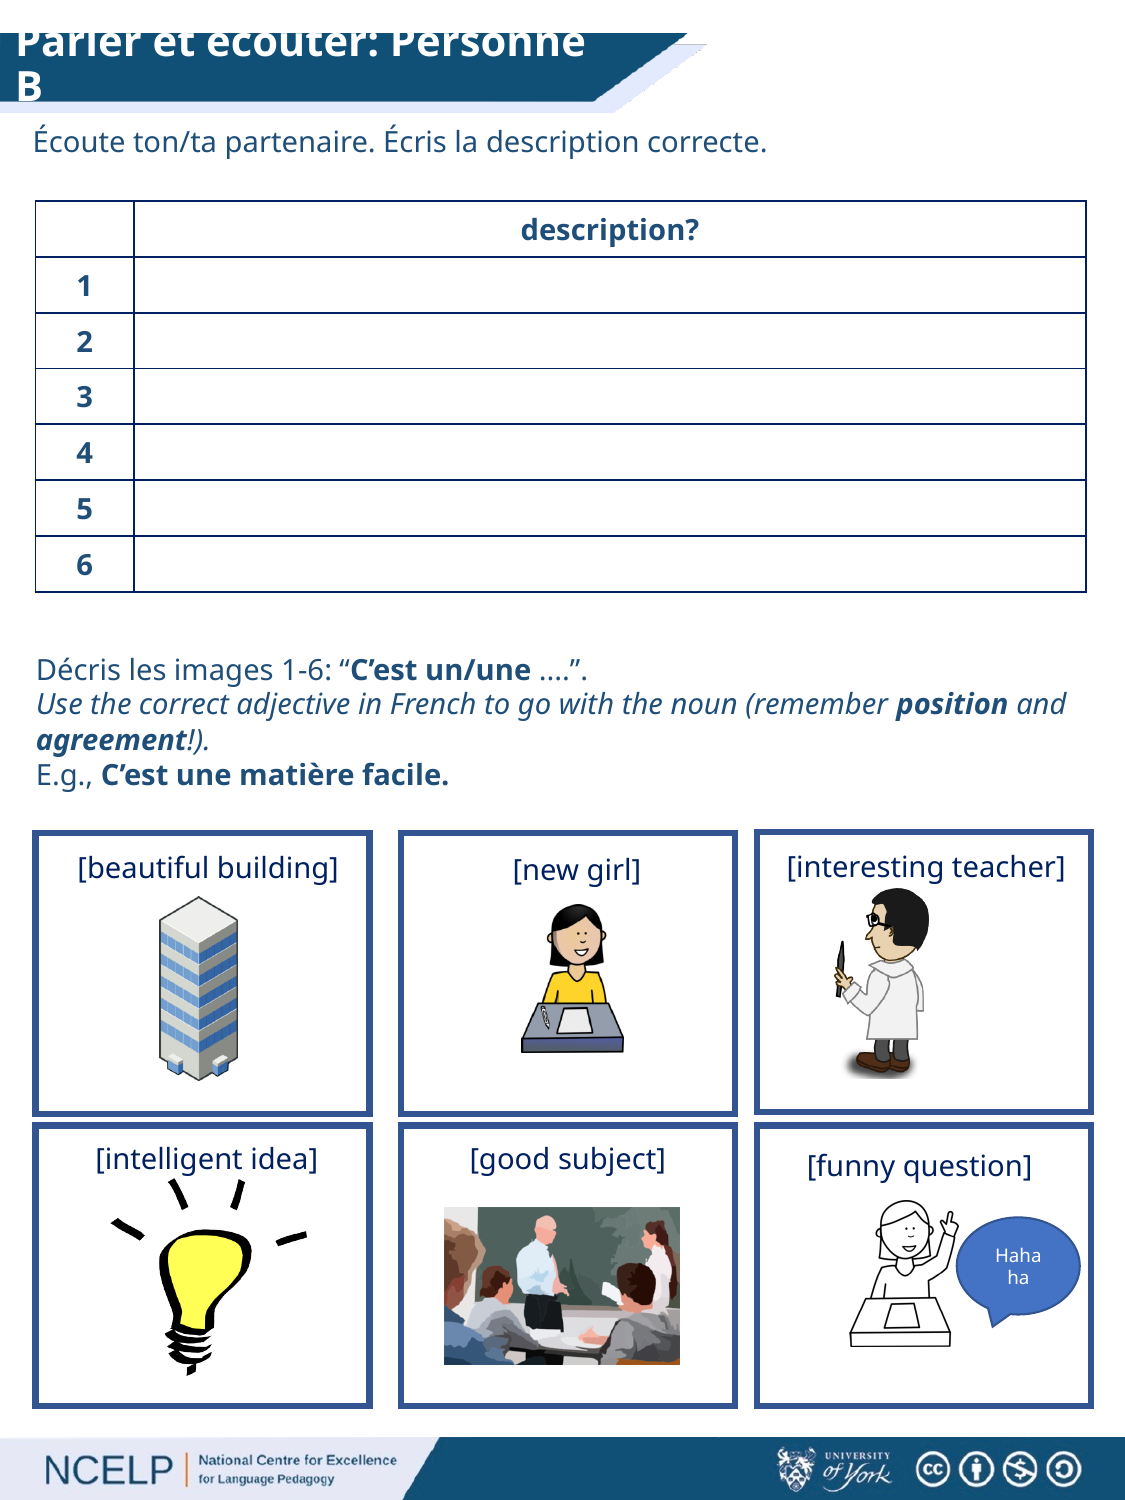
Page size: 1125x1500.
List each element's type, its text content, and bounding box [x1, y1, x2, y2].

picture [849, 1200, 959, 1347]
table_cell [135, 258, 1085, 312]
picture [444, 1207, 679, 1365]
picture [521, 904, 624, 1053]
picture [0, 1437, 1125, 1500]
picture [0, 33, 708, 113]
table_cell [135, 425, 1085, 479]
table_cell [135, 369, 1085, 423]
table_cell 6 [36, 537, 133, 591]
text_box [35, 831, 1091, 1407]
table_cell 3 [36, 369, 133, 423]
picture [159, 896, 238, 1081]
table_cell [135, 537, 1085, 591]
picture [110, 1178, 307, 1376]
table_cell [135, 481, 1085, 535]
table_cell 5 [36, 481, 133, 535]
table_header [36, 202, 133, 256]
table_cell 2 [36, 314, 133, 368]
text_box Décris les images 1-6: “C’est un/une ....”. Use the correct adjective in French to go with the noun (remember position and agreement!). E.g., C’est une matière facile. [21, 643, 1102, 799]
table_header description? [135, 202, 1085, 256]
picture [834, 888, 929, 1079]
text_box Écoute ton/ta partenaire. Écris la description correcte. [18, 115, 1099, 166]
title Parler et écouter: Personne B [0, 33, 619, 98]
table_cell 1 [36, 258, 133, 312]
table_cell [135, 314, 1085, 368]
table_cell 4 [36, 425, 133, 479]
